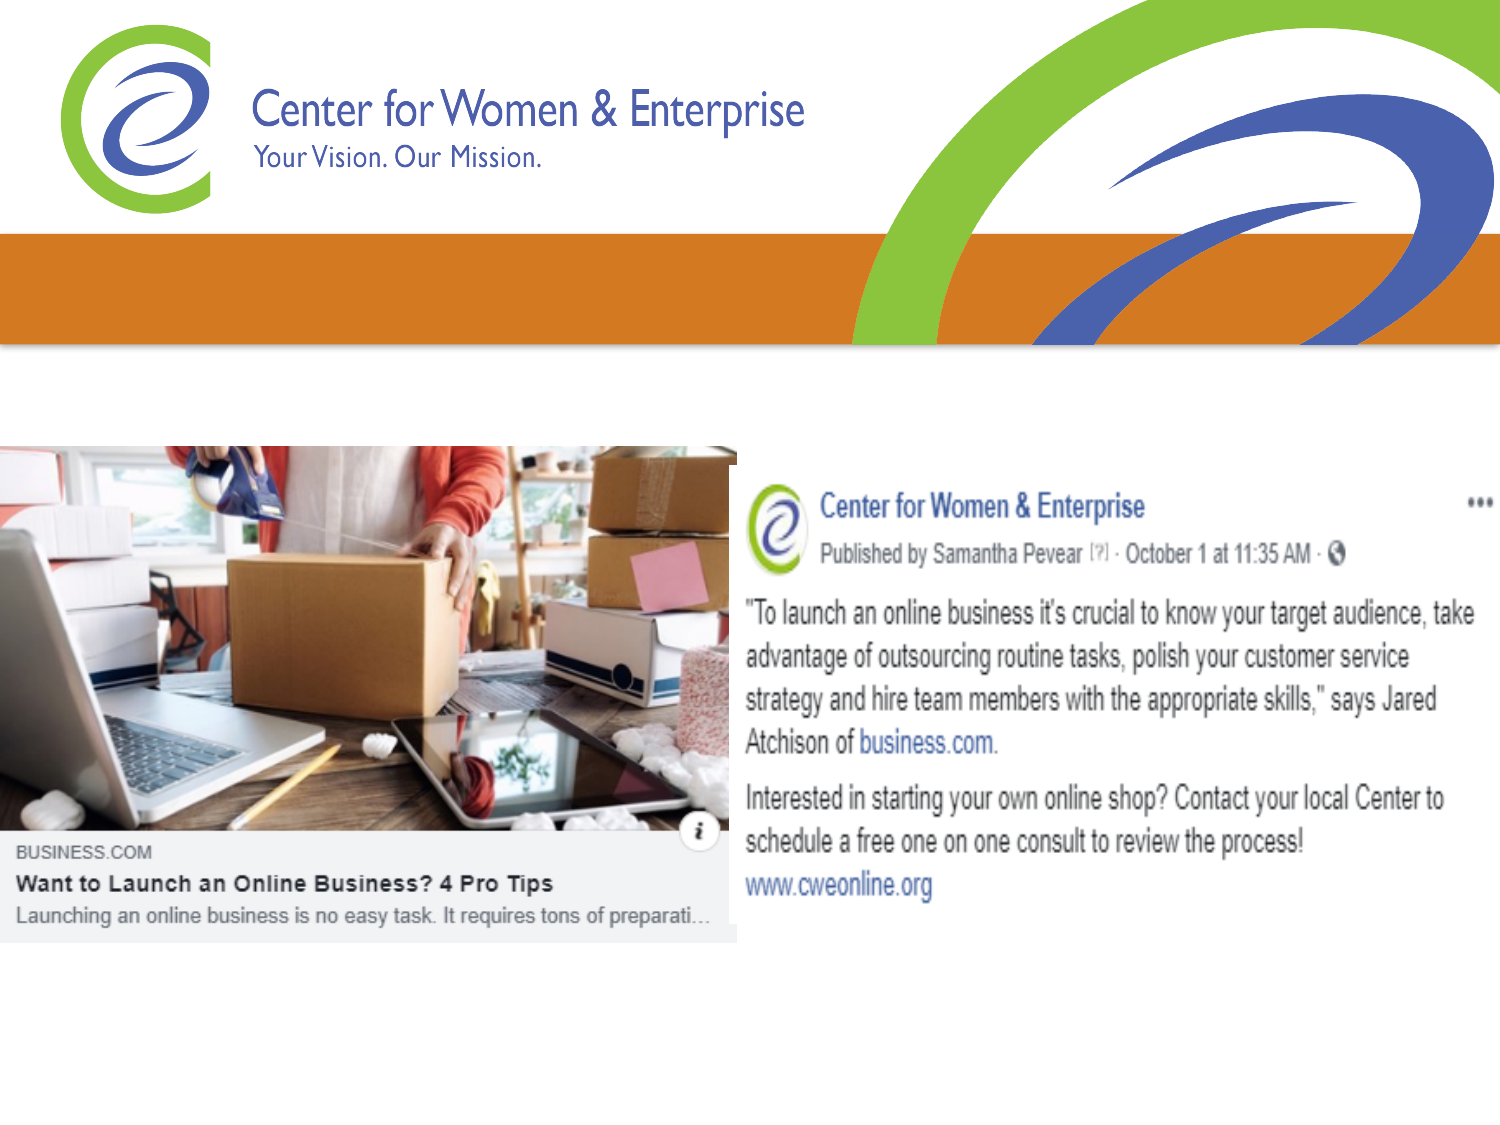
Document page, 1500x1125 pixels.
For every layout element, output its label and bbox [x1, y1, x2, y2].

picture [57, 6, 806, 232]
picture [0, 446, 1500, 943]
picture [842, 0, 1500, 345]
